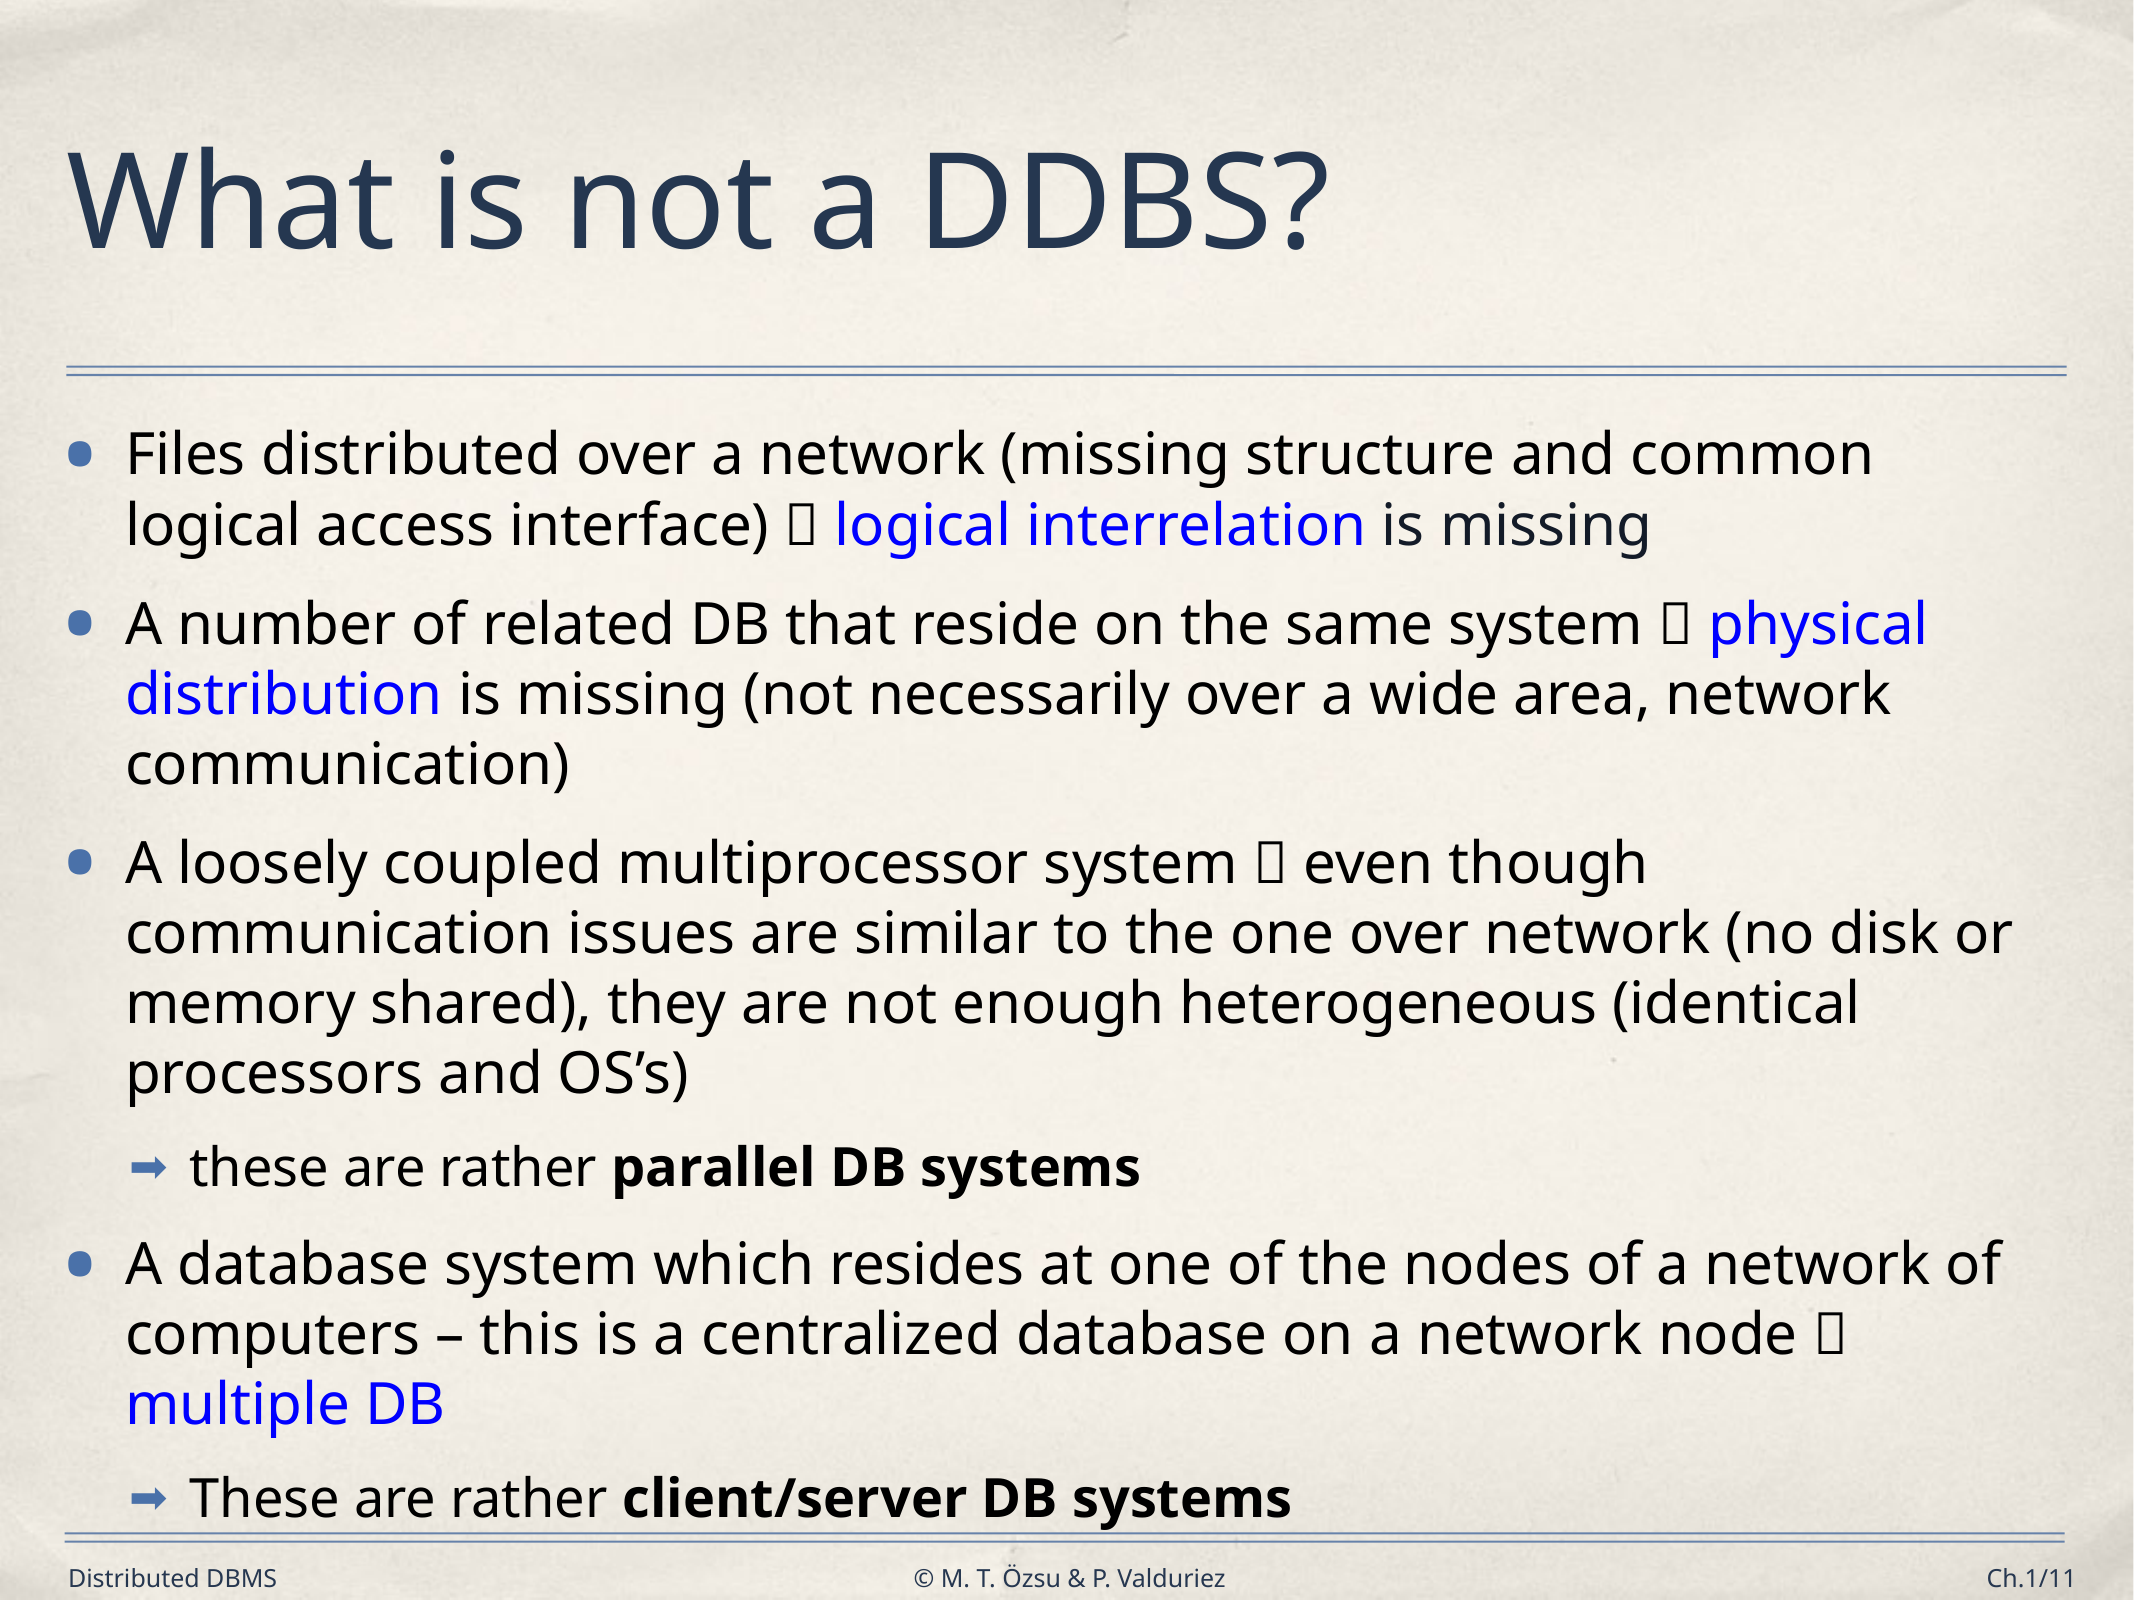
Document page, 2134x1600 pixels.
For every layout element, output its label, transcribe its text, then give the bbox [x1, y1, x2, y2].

picture [0, 0, 2134, 1600]
list Files distributed over a network (missing structure and common logical access interface)  logical interrelation is missing A number of related DB that reside on the same system  physical distribution is missing (not necessarily over a wide area, network communication) A loosely coupled multiprocessor system  even though communication issues are similar to the one over network (no disk or memory shared), they are not enough heterogeneous (identical processors and OS’s) these are rather parallel DB systems A database system which resides at one of the nodes of a network of computers – this is a centralized database on a network node  multiple DB These are rather client/server DB systems [56, 408, 2073, 1519]
title What is not a DDBS? [58, 72, 2075, 338]
